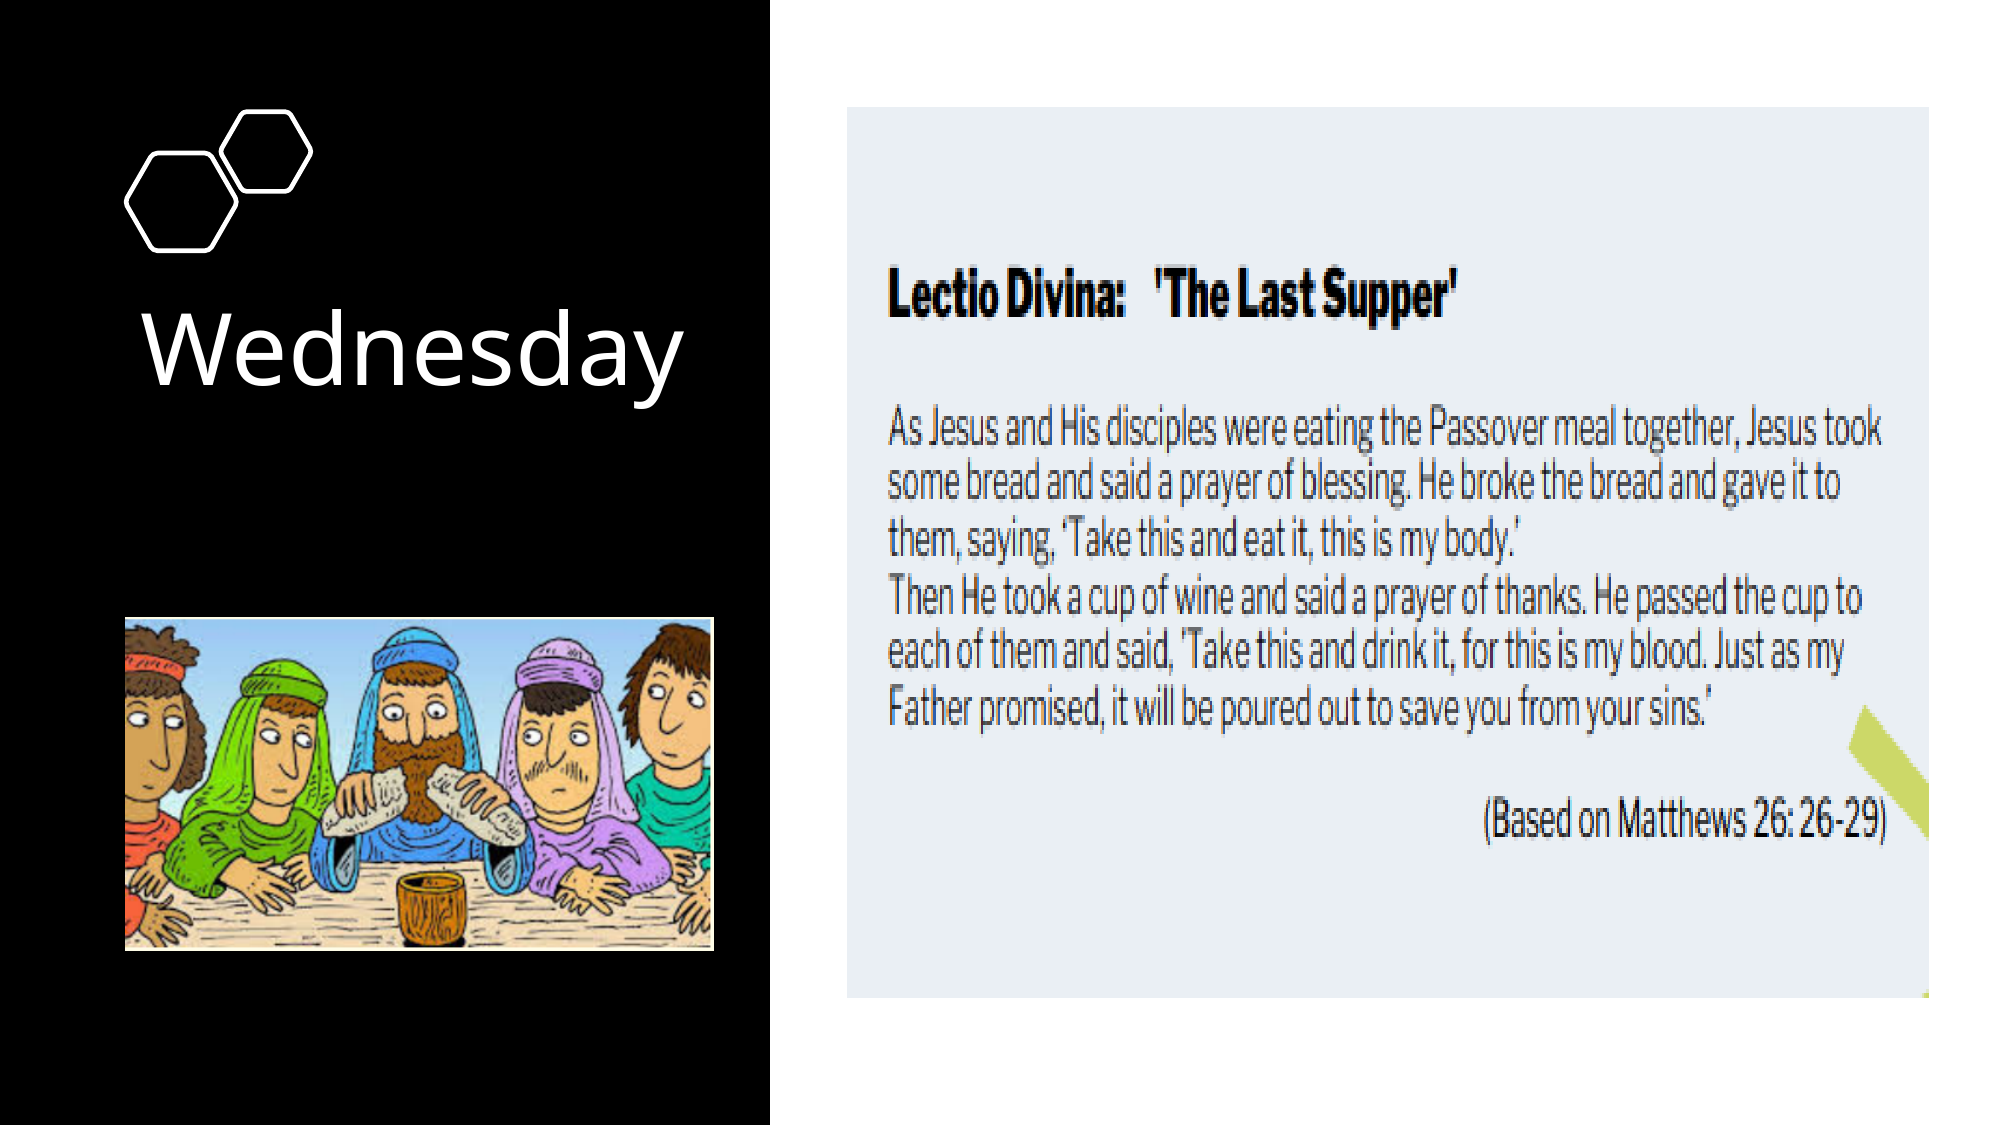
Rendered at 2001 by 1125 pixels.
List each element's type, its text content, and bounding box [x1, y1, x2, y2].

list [125, 617, 714, 951]
text_box [0, 0, 771, 1125]
text_box [771, 0, 2000, 1125]
title Wednesday [125, 292, 714, 533]
picture [839, 87, 1929, 998]
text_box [125, 111, 311, 251]
